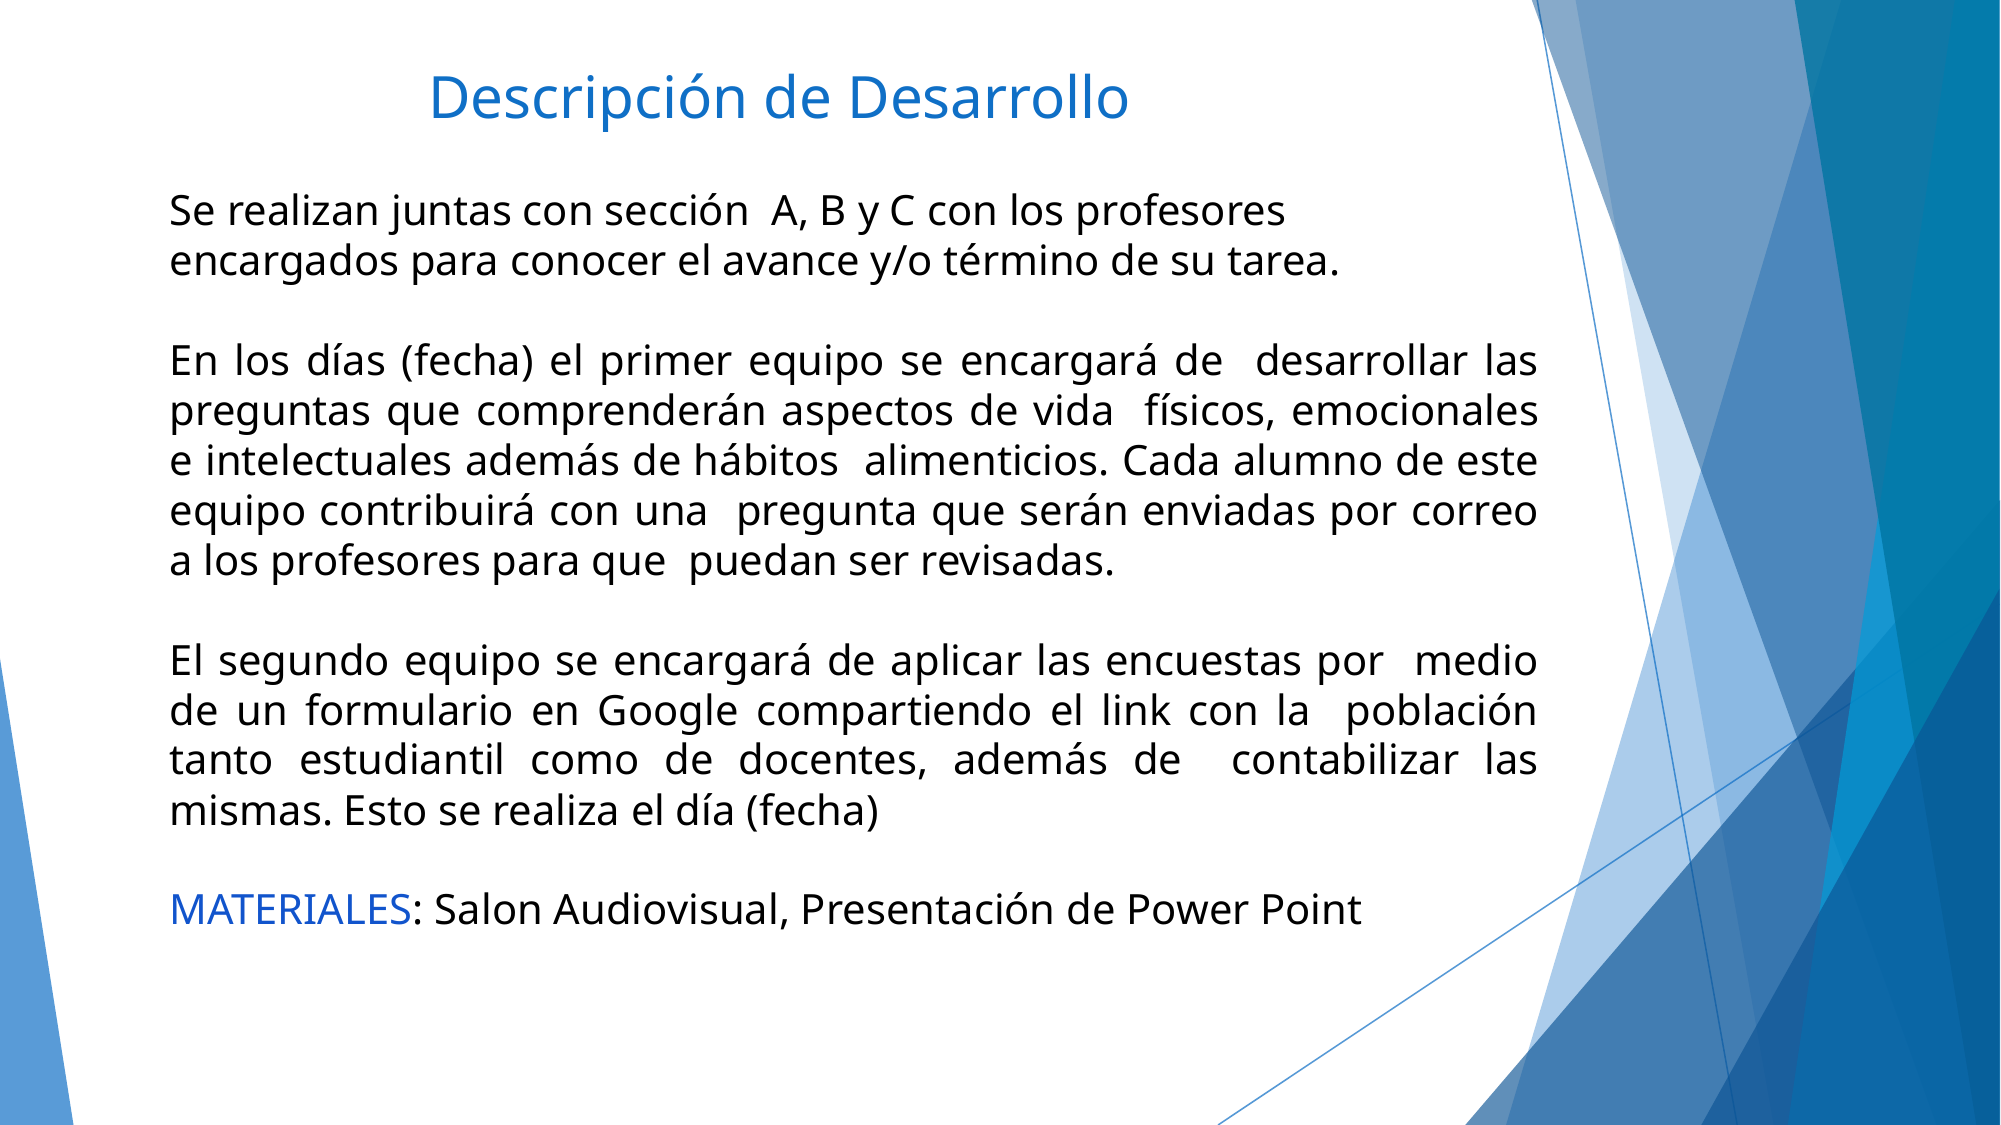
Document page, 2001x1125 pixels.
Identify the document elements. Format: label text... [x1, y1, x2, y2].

text_box Se realizan juntas con sección A, B y C con los profesores encargados para conocer el avance y/o término de su tarea. En los días (fecha) el primer equipo se encargará de desarrollar las preguntas que comprenderán aspectos de vida físicos, emocionales e intelectuales además de hábitos alimenticios. Cada alumno de este equipo contribuirá con una pregunta que serán enviadas por correo a los profesores para que puedan ser revisadas. El segundo equipo se encargará de aplicar las encuestas por medio de un formulario en Google compartiendo el link con la población tanto estudiantil como de docentes, además de contabilizar las mismas. Esto se realiza el día (fecha) MATERIALES: Salon Audiovisual, Presentación de Power Point [167, 182, 1541, 933]
title Descripción de Desarrollo [426, 58, 1158, 182]
